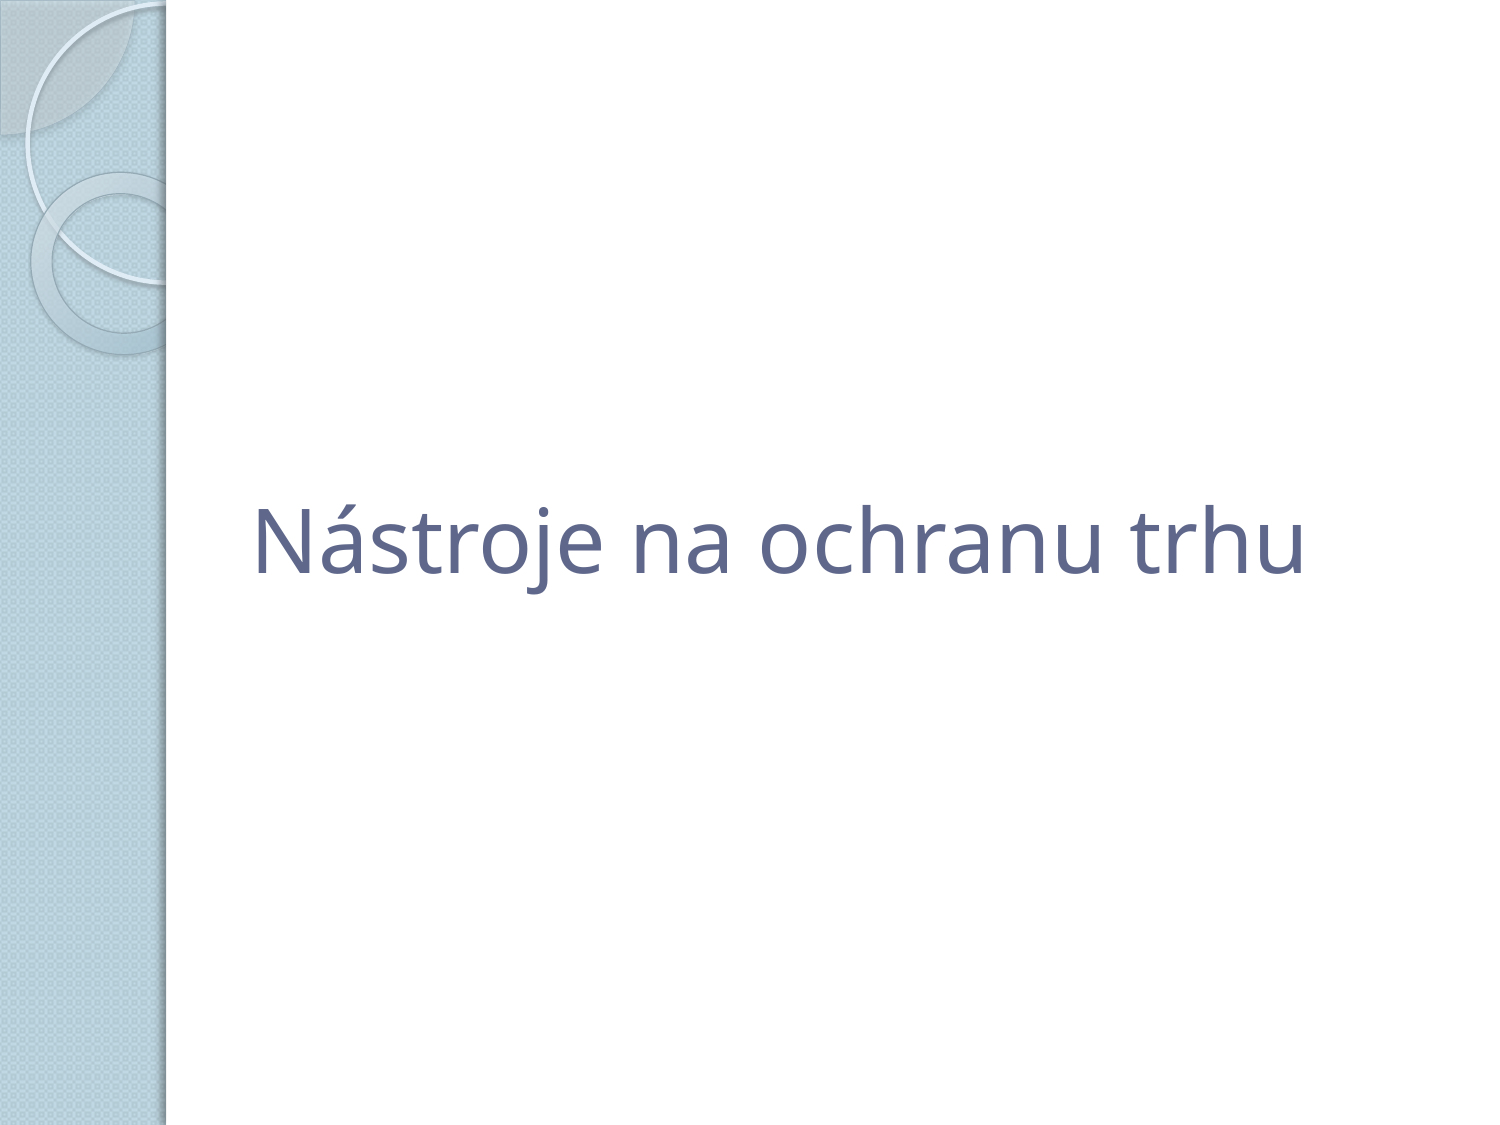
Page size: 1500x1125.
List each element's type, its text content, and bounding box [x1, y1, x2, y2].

title Nástroje na ochranu trhu [235, 444, 1466, 632]
